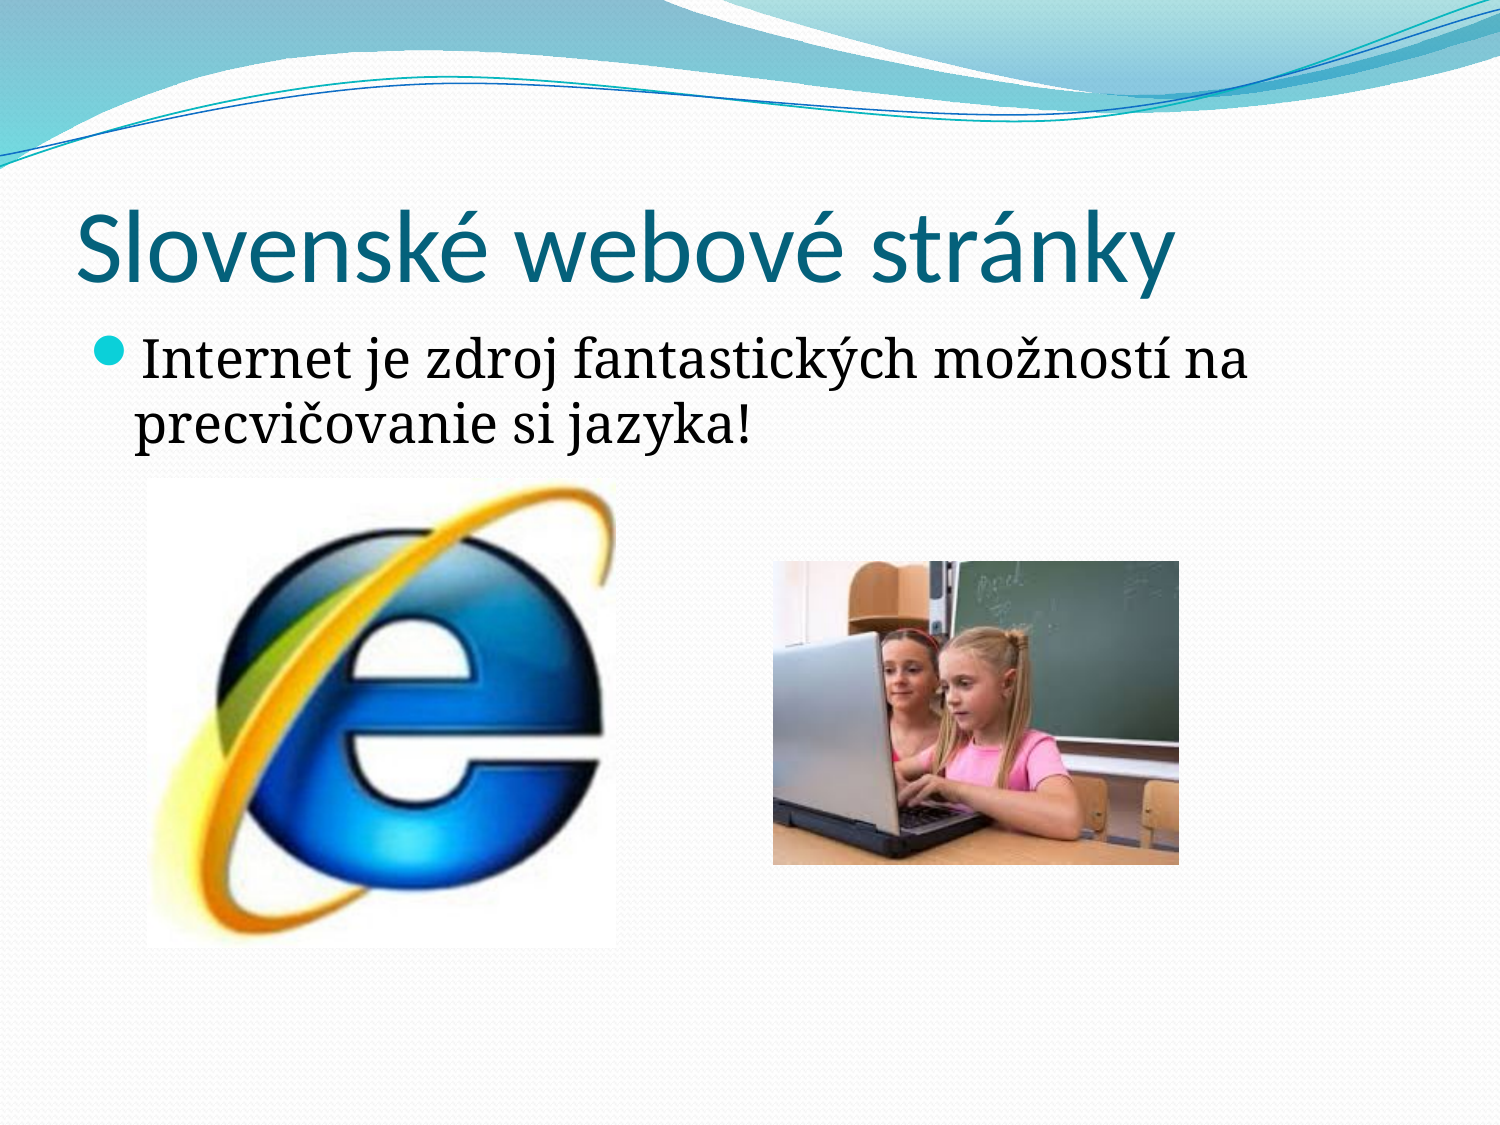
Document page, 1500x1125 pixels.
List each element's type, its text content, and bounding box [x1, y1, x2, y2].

picture [773, 560, 1179, 865]
picture [147, 477, 616, 948]
list Internet je zdroj fantastických možností na precvičovanie si jazyka! [75, 317, 1425, 1038]
title Slovenské webové stránky [75, 115, 1425, 303]
